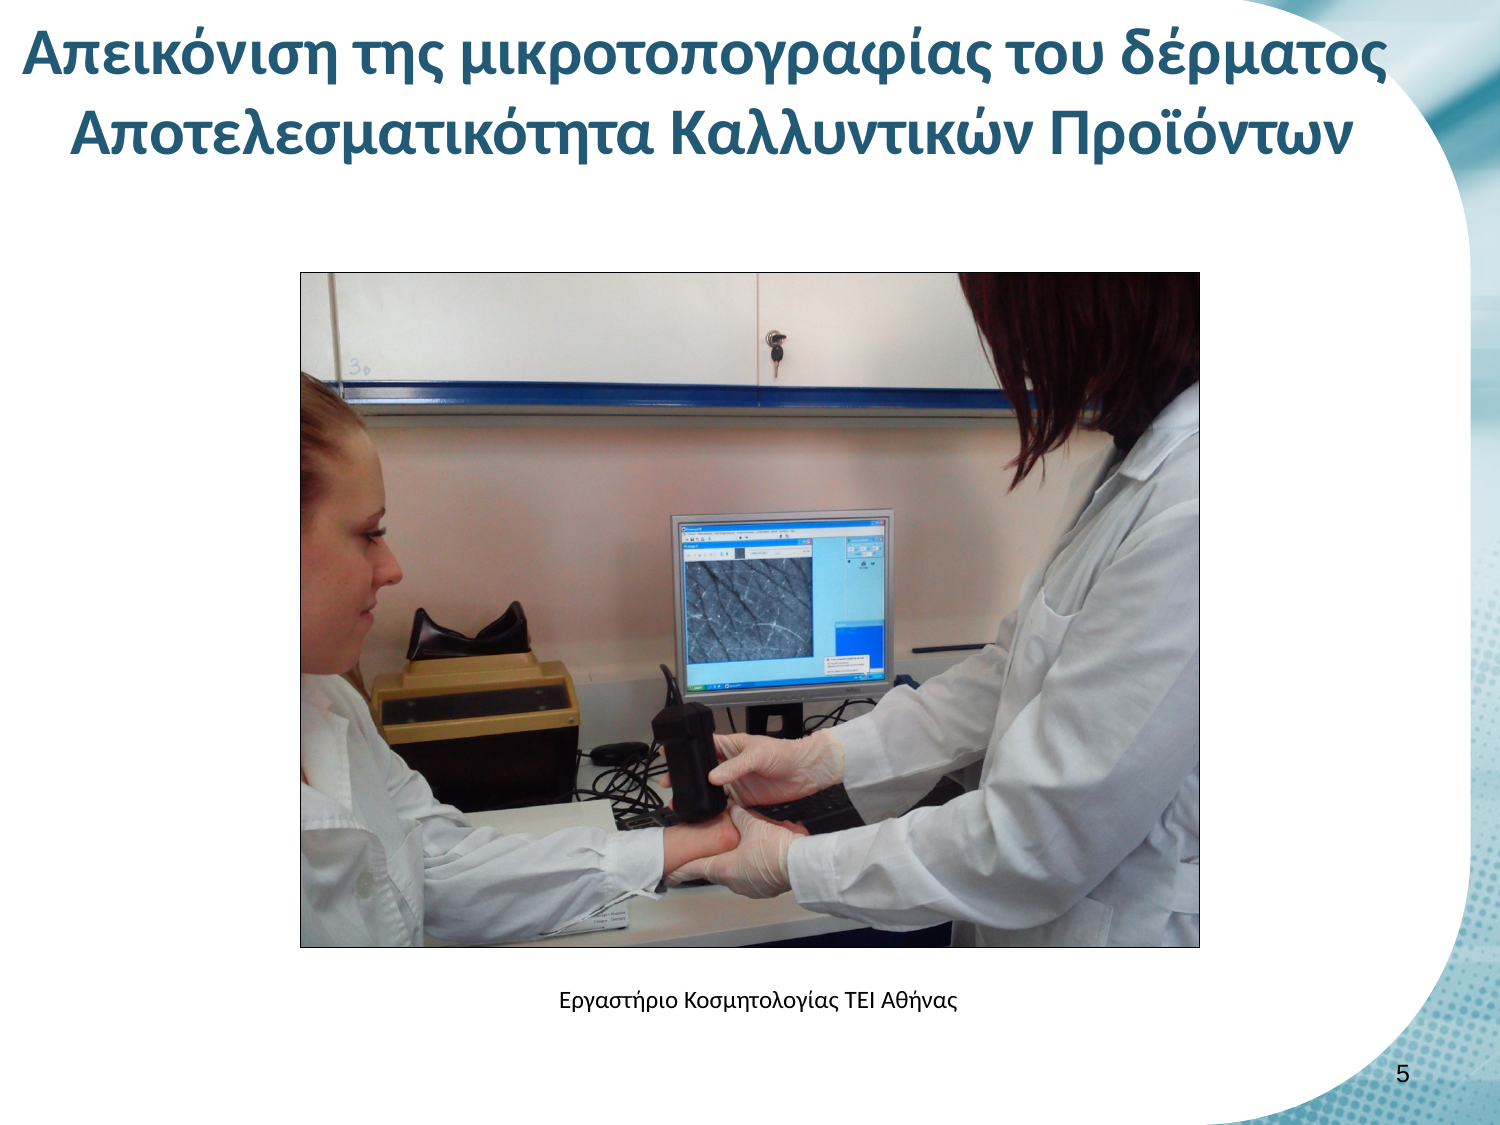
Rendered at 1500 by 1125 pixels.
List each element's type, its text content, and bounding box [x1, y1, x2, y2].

slide_number 4 [1074, 1042, 1425, 1103]
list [299, 271, 1201, 948]
title Απεικόνιση της μικροτοπογραφίας του δέρματος Αποτελεσματικότητα Καλλυντικών Προϊόντων [0, 19, 1427, 197]
text_box Εργαστήριο Κοσμητολογίας ΤΕΙ Αθήνας [383, 975, 1134, 1021]
